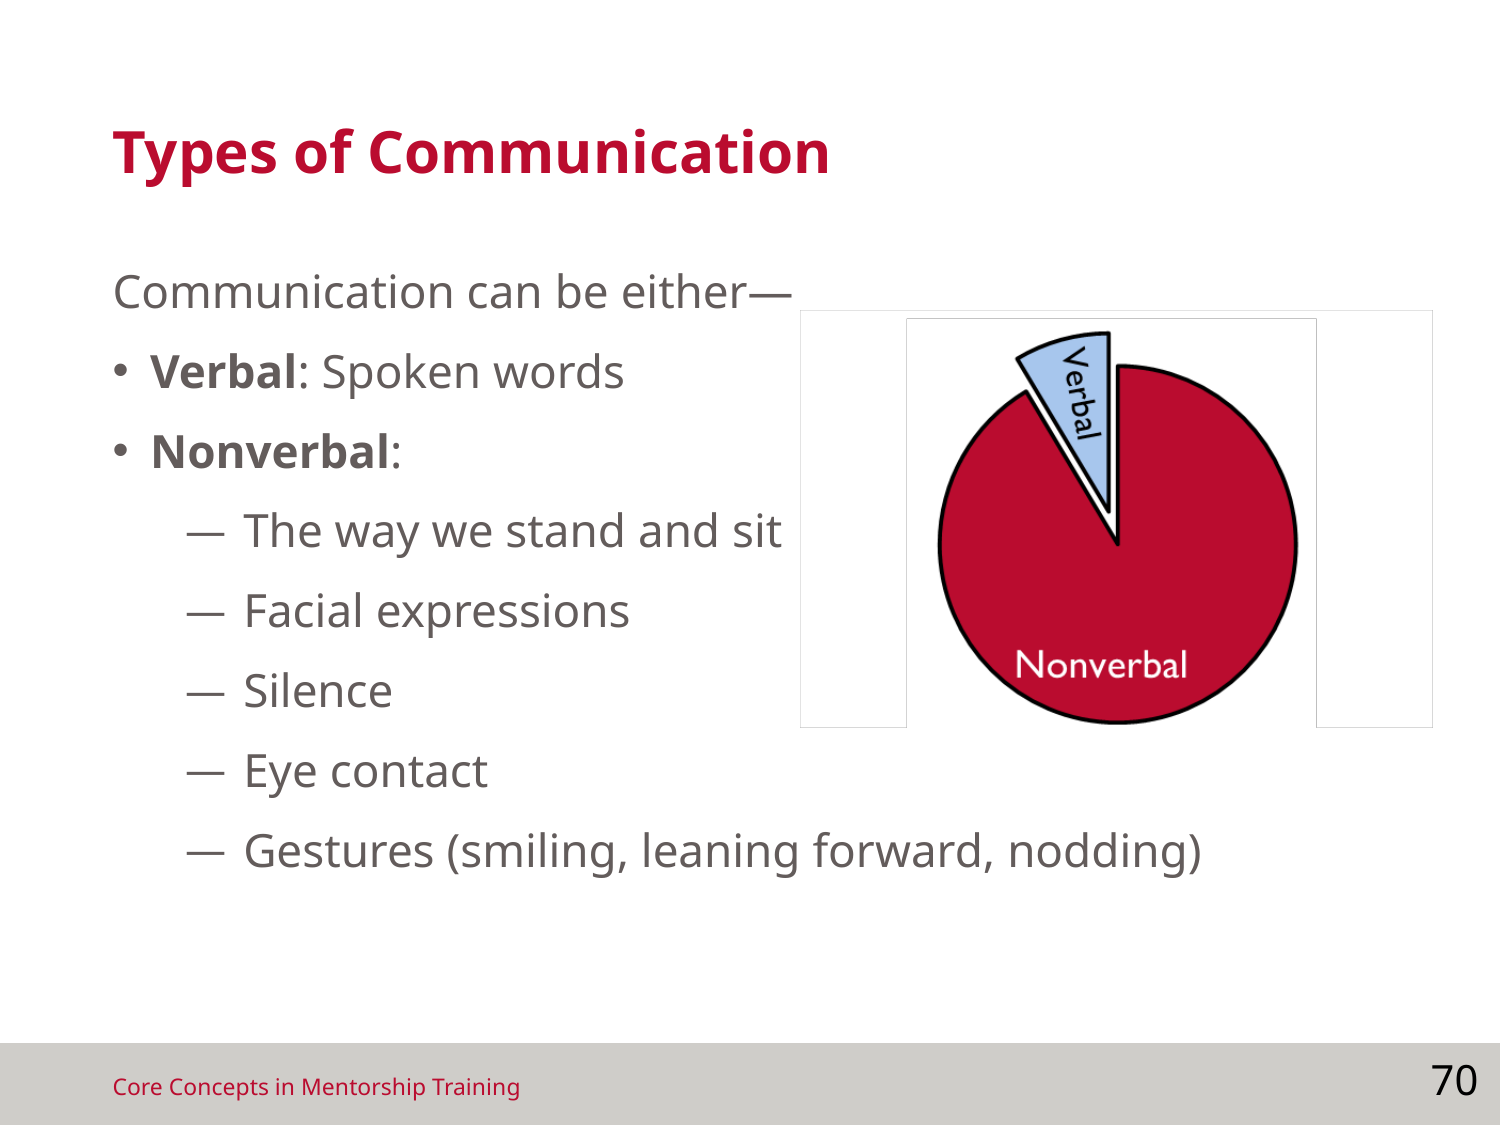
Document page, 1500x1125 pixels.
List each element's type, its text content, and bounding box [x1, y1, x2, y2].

title Types of Communication [112, 75, 1388, 225]
picture [797, 308, 1436, 731]
list Communication can be either— Verbal: Spoken words Nonverbal: The way we stand and sit Facial expressions Silence Eye contact Gestures (smiling, leaning forward, nodding) [112, 262, 1388, 1013]
slide_number 70 [1387, 1038, 1494, 1125]
